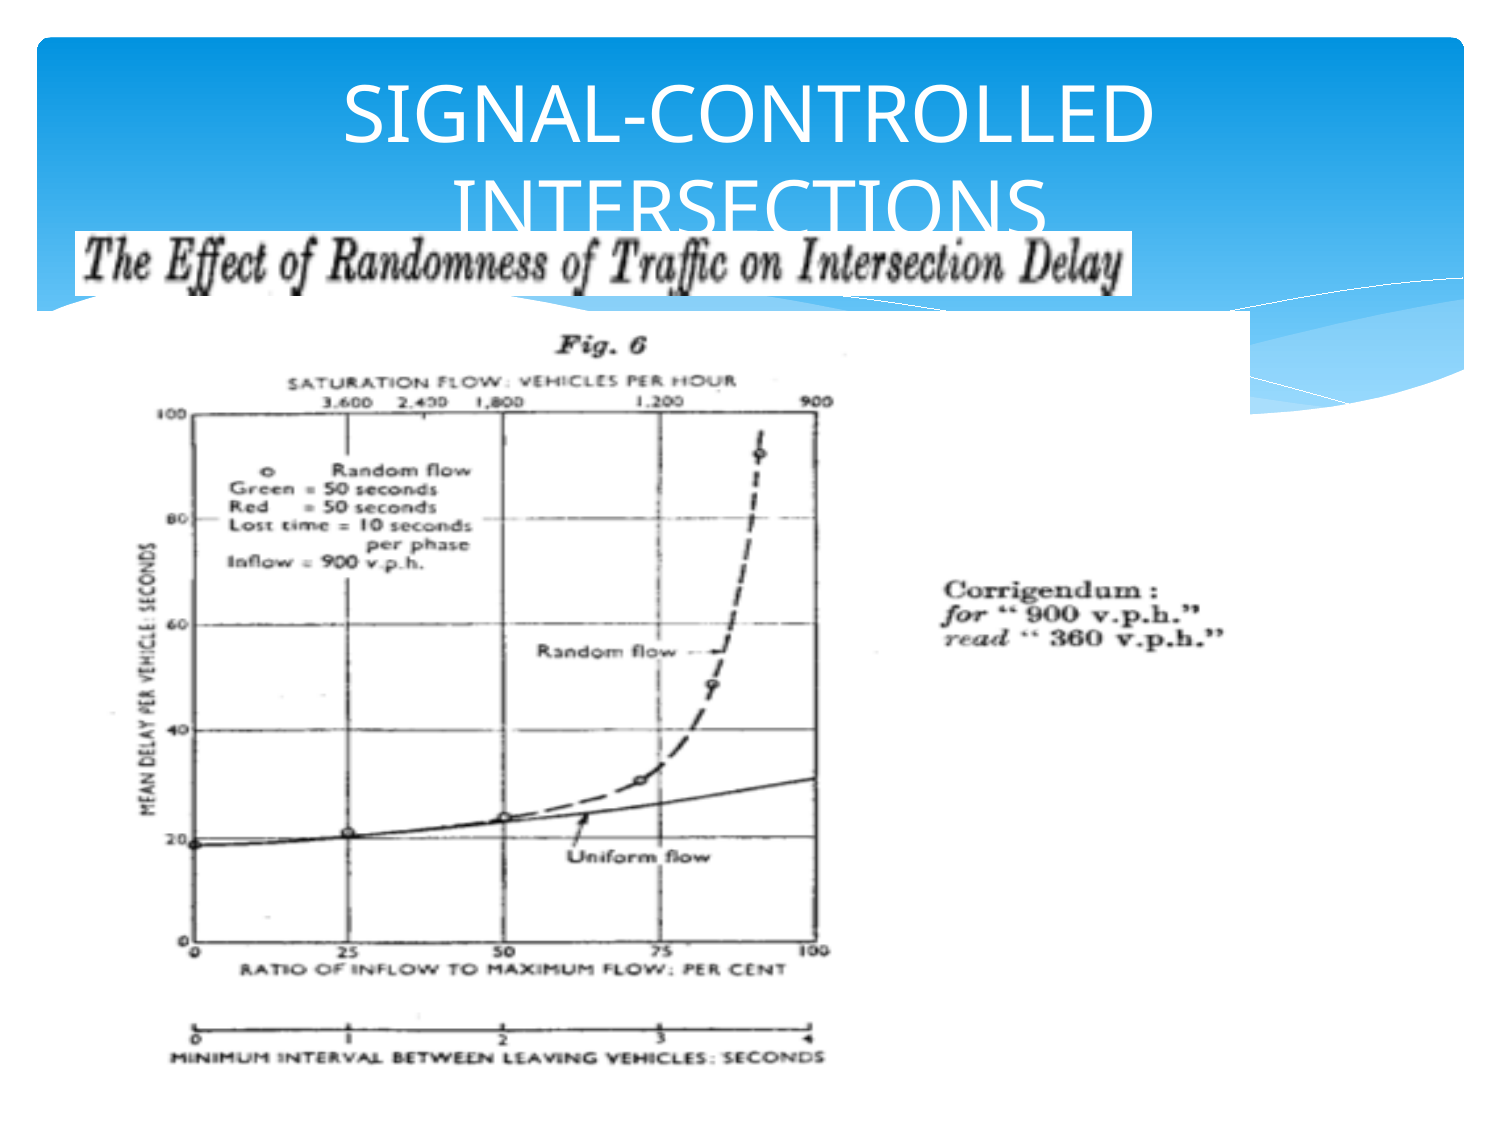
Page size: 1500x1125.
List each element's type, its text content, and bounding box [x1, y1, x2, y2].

picture [37, 311, 1251, 1073]
title SIGNAL-CONTROLLED INTERSECTIONS [75, 55, 1425, 261]
picture [74, 231, 1132, 297]
